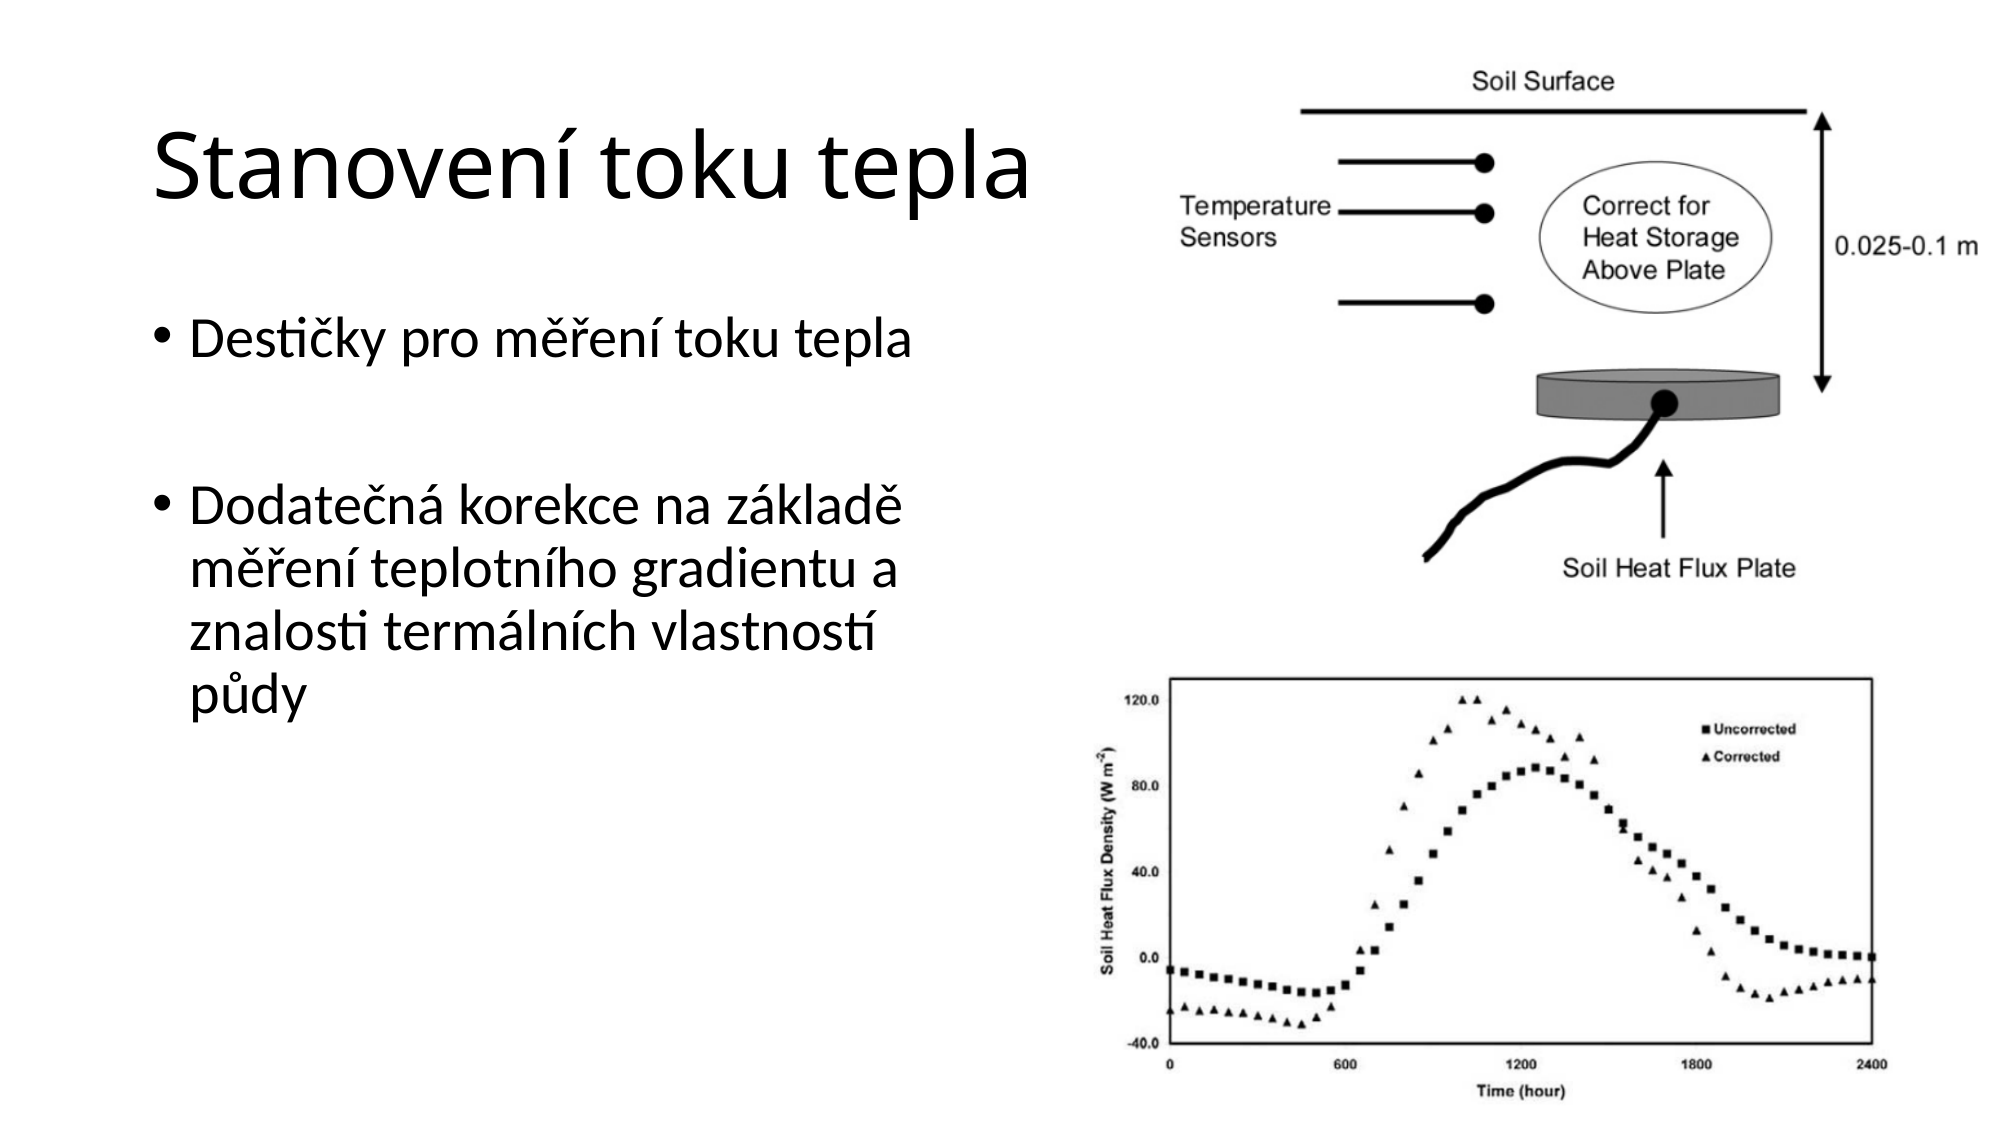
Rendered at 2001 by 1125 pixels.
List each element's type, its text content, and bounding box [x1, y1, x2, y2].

picture [1061, 656, 1907, 1115]
list Destičky pro měření toku tepla Dodatečná korekce na základě měření teplotního gradientu a znalosti termálních vlastností půdy [137, 299, 988, 1014]
title Stanovení toku tepla [137, 59, 1149, 278]
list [1149, 59, 2000, 593]
